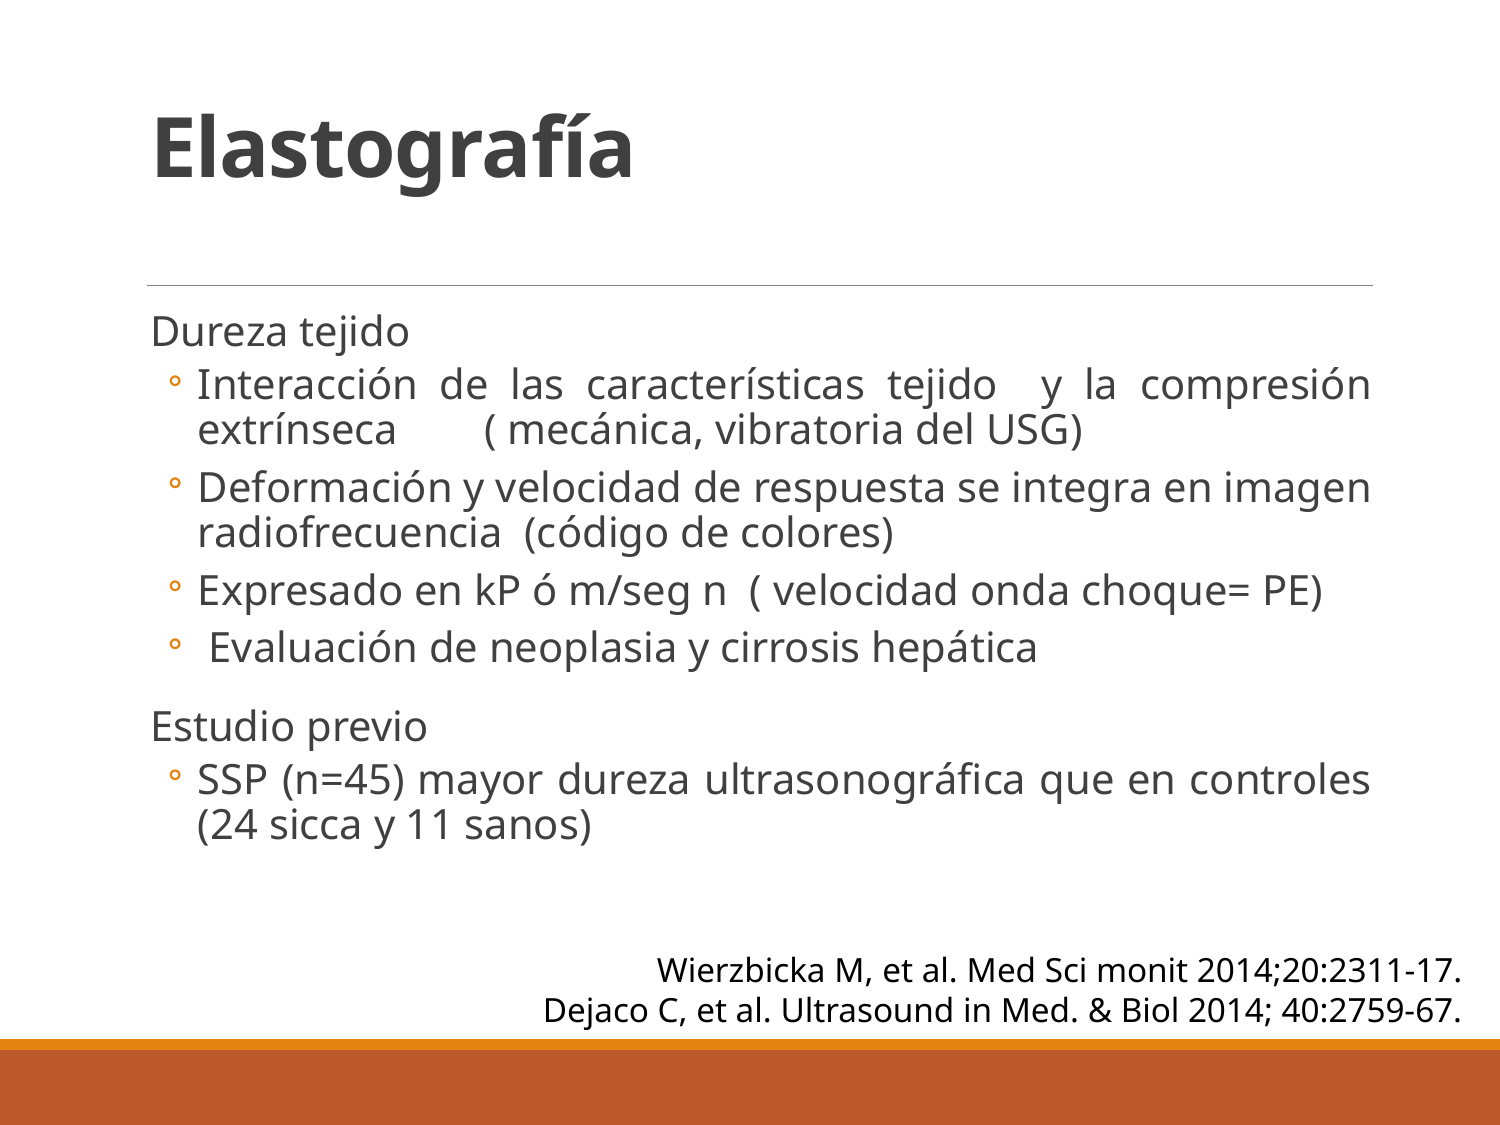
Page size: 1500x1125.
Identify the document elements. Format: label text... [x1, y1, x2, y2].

text_box Wierzbicka M, et al. Med Sci monit 2014;20:2311-17. Dejaco C, et al. Ultrasound in Med. & Biol 2014; 40:2759-67. [484, 941, 1479, 1037]
title Elastografía [135, 0, 1373, 202]
list Dureza tejido Interacción de las características tejido y la compresión extrínseca ( mecánica, vibratoria del USG) Deformación y velocidad de respuesta se integra en imagen radiofrecuencia (código de colores) Expresado en kP ó m/seg n ( velocidad onda choque= PE) Evaluación de neoplasia y cirrosis hepática Estudio previo SSP (n=45) mayor dureza ultrasonográfica que en controles (24 sicca y 11 sanos) [135, 302, 1373, 942]
